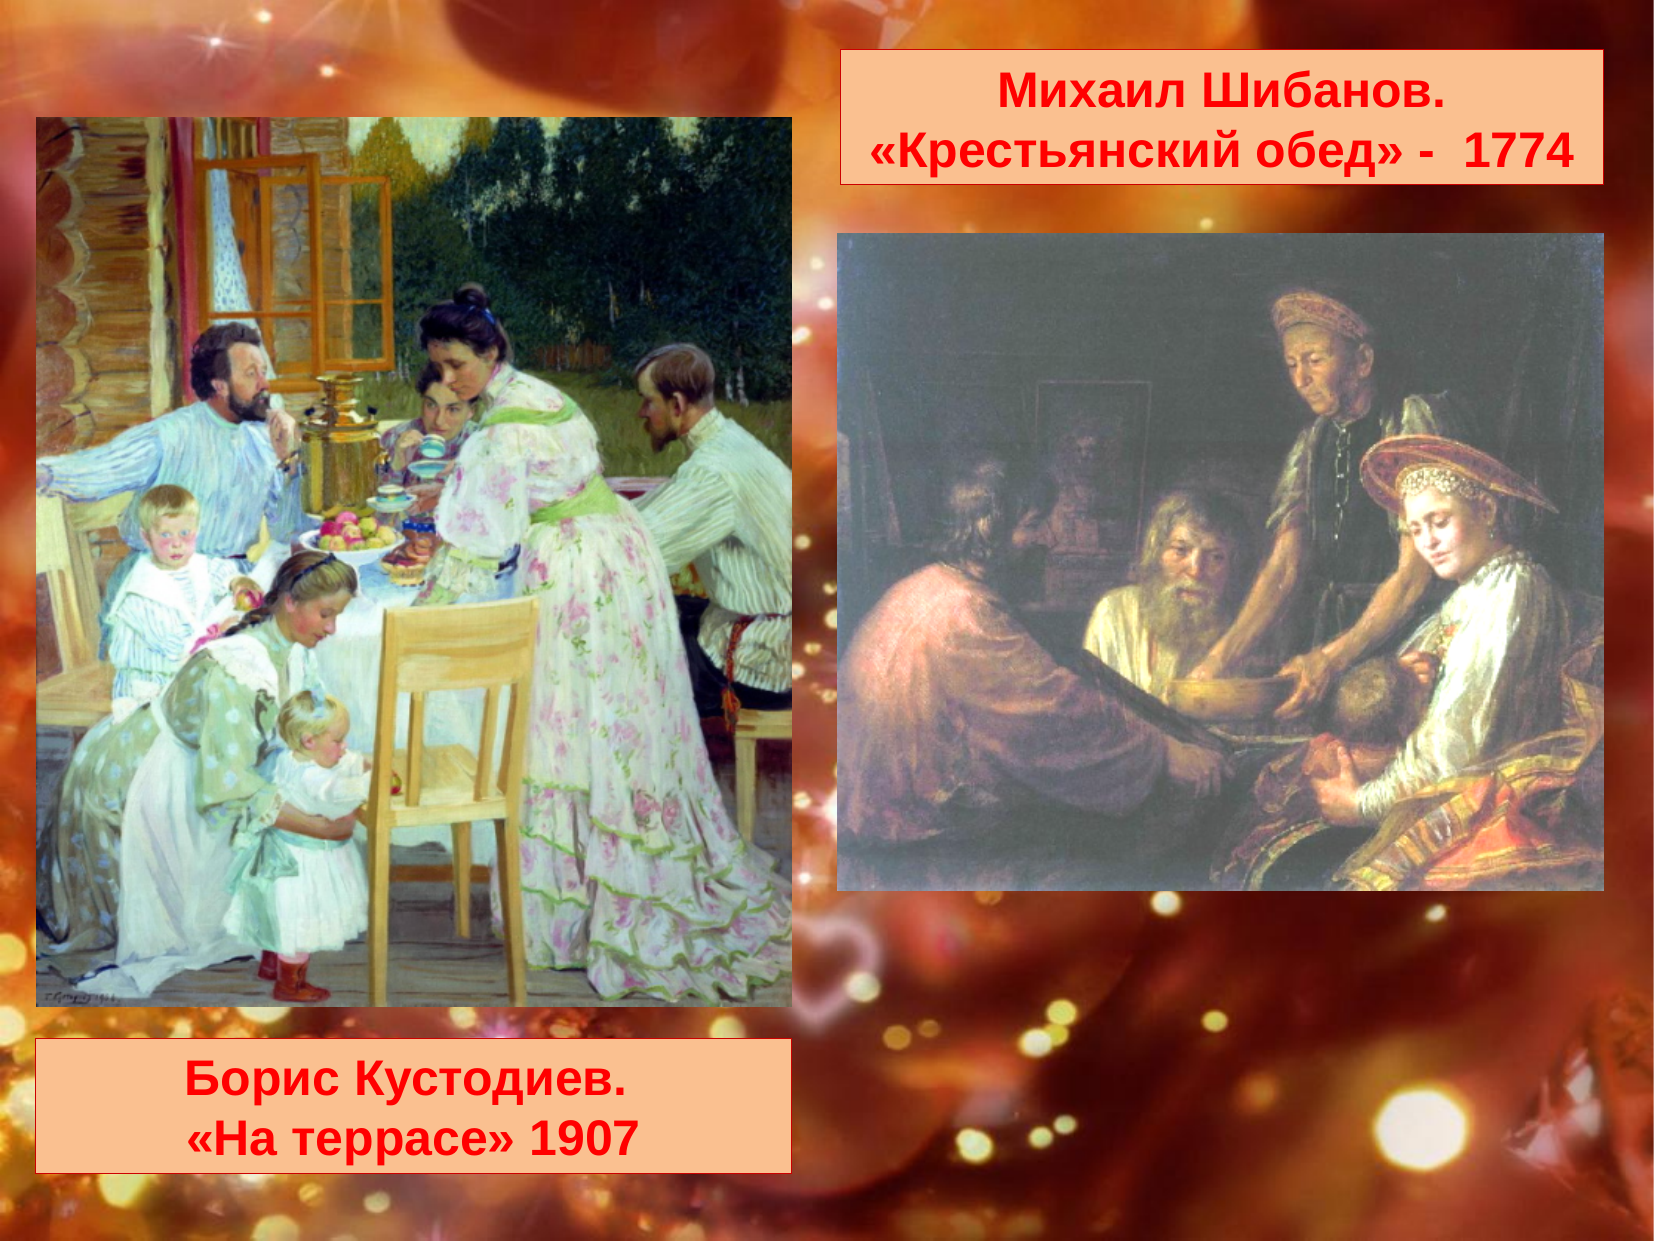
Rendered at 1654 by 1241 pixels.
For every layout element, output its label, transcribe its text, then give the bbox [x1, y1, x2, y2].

text_box Борис Кустодиев. «На террасе» 1907 [35, 1038, 792, 1174]
picture [0, 0, 1654, 1241]
text_box Михаил Шибанов. «Крестьянский обед» - 1774 [840, 49, 1604, 185]
